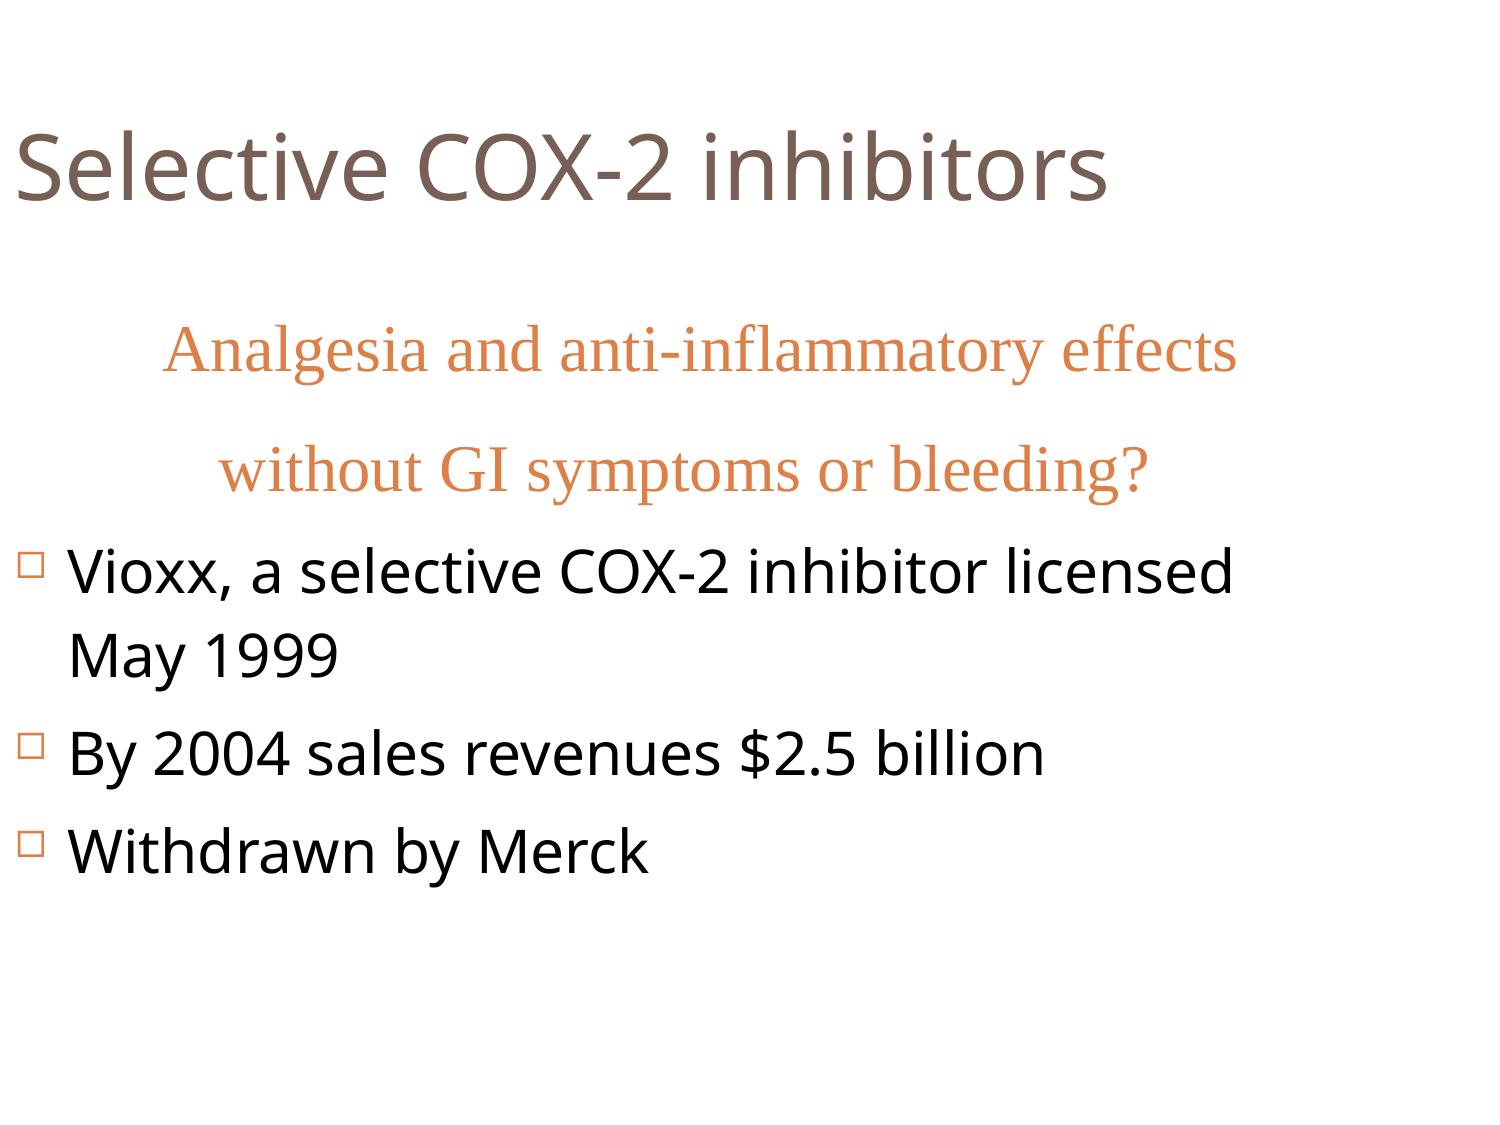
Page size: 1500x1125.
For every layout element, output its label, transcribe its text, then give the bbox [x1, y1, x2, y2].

list Vioxx, a selective COX-2 inhibitor licensed May 1999 By 2004 sales revenues $2.5 billion Withdrawn by Merck [0, 515, 1275, 1000]
title Selective COX-2 inhibitors [0, 70, 1275, 258]
text_box Analgesia and anti-inflammatory effects without GI symptoms or bleeding? [147, 257, 1423, 422]
